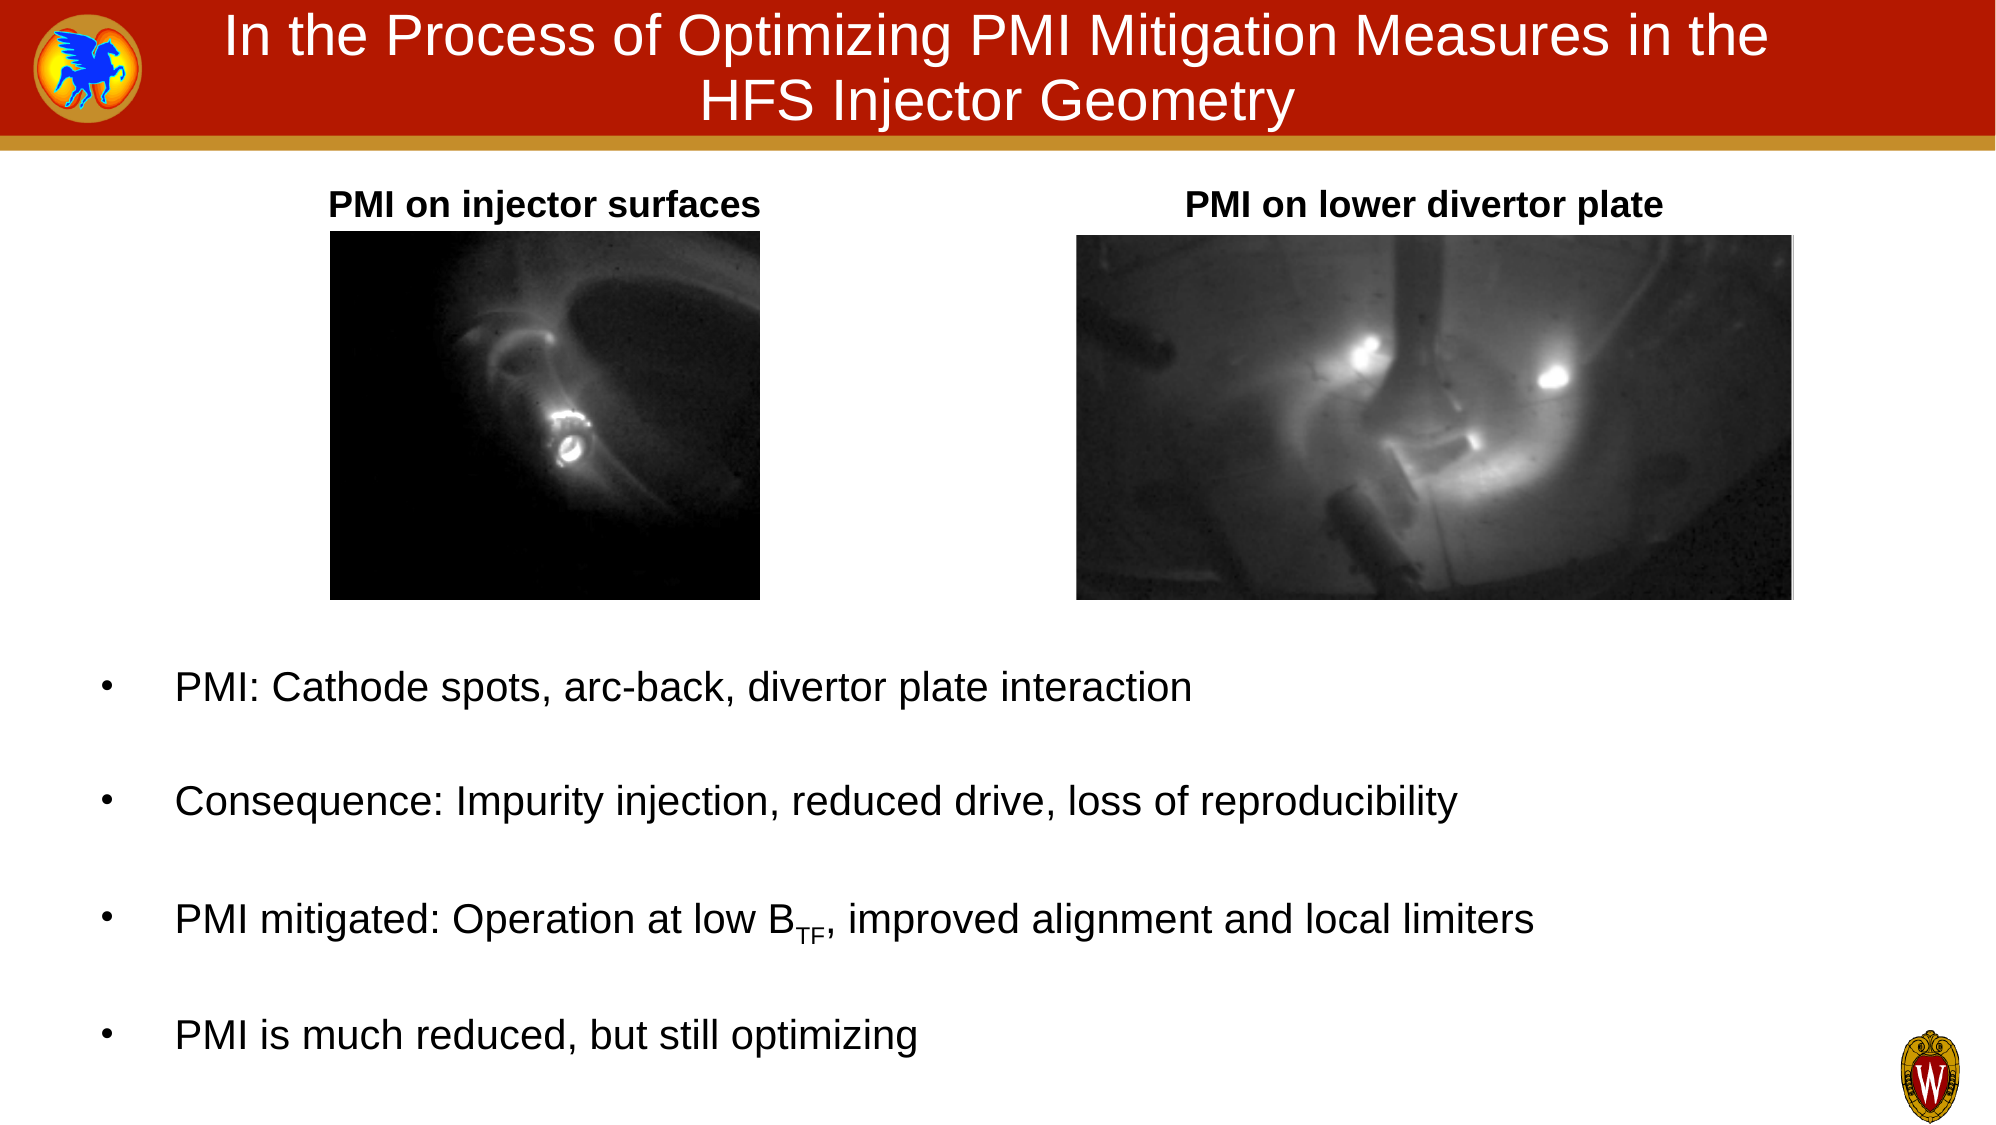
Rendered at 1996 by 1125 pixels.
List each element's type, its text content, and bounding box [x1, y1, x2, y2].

picture [31, 12, 144, 125]
text_box PMI on lower divertor plate [1170, 176, 1680, 233]
text_box PMI on injector surfaces [313, 176, 777, 234]
picture [1892, 1027, 1971, 1125]
picture [1076, 234, 1795, 600]
list PMI: Cathode spots, arc-back, divertor plate interaction Consequence: Impurity injection, reduced drive, loss of reproducibility PMI mitigated: Operation at low BTF, improved alignment and local limiters PMI is much reduced, but still optimizing [99, 659, 1896, 1113]
title In the Process of Optimizing PMI Mitigation Measures in the HFS Injector Geometry [182, 0, 1813, 138]
picture [330, 231, 760, 601]
